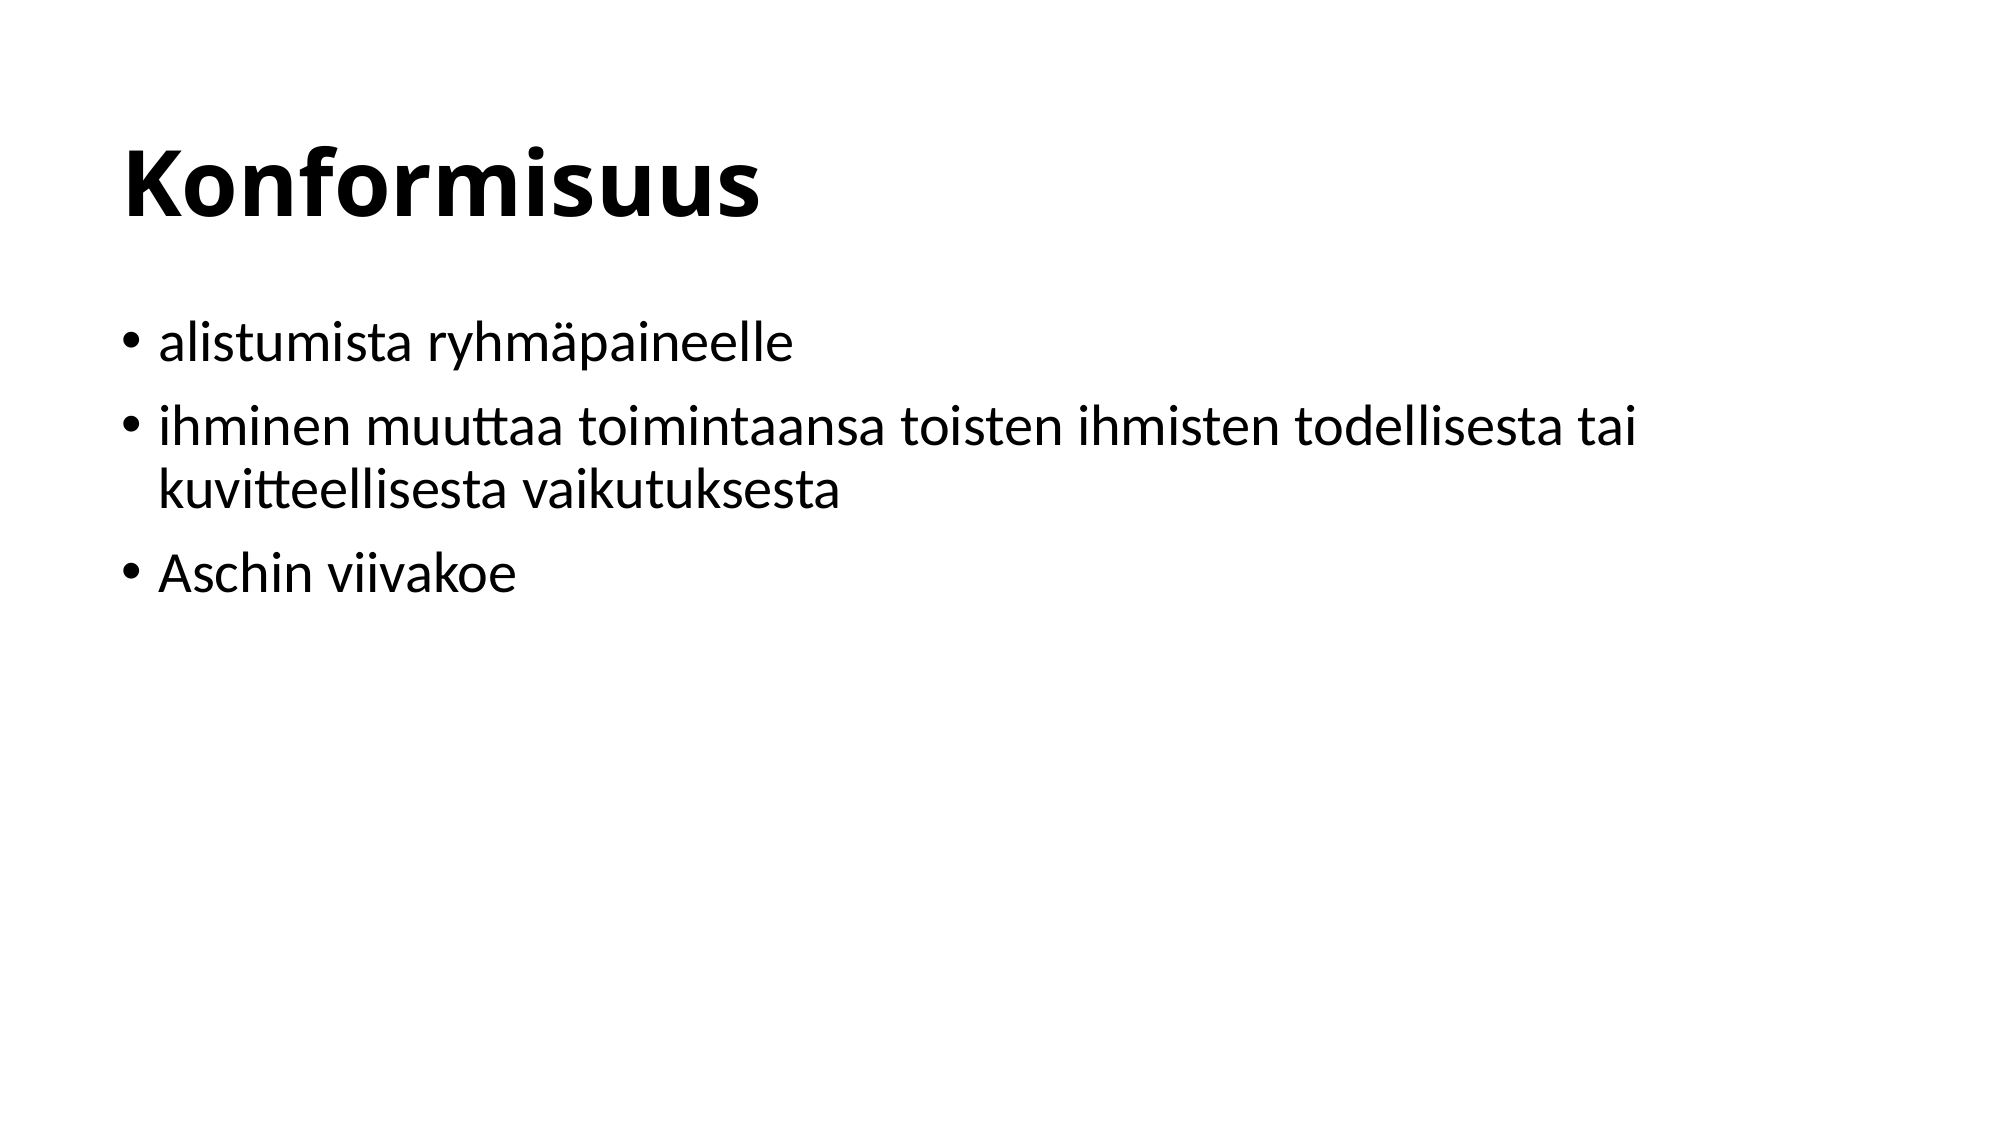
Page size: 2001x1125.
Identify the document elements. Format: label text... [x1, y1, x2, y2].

title Konformisuus [106, 71, 1795, 302]
list alistumista ryhmäpaineelle ihminen muuttaa toimintaansa toisten ihmisten todellisesta tai kuvitteellisesta vaikutuksesta Aschin viivakoe [106, 304, 1795, 994]
